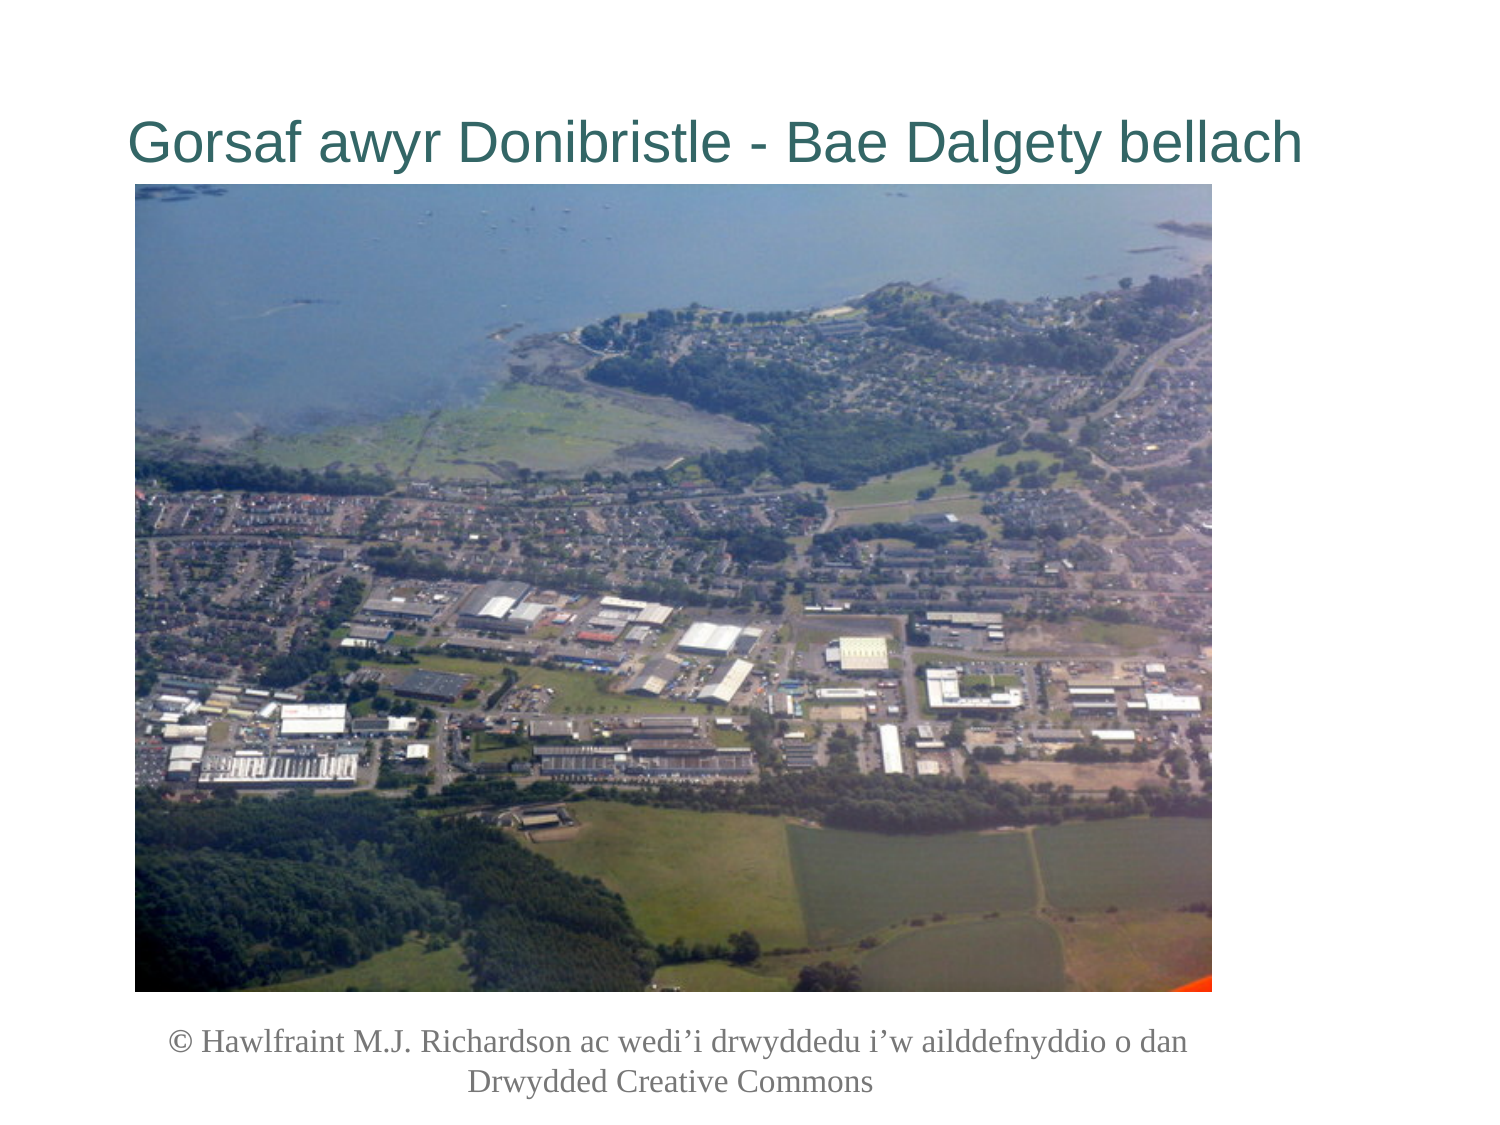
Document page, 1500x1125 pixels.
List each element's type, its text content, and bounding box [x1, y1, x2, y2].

text_box © Hawlfraint M.J. Richardson ac wedi’i drwyddedu i’w ailddefnyddio o dan Drwydded Creative Commons [135, 1011, 1223, 1106]
title Gorsaf awyr Donibristle - Bae Dalgety bellach [111, 96, 1381, 233]
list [135, 184, 1212, 992]
